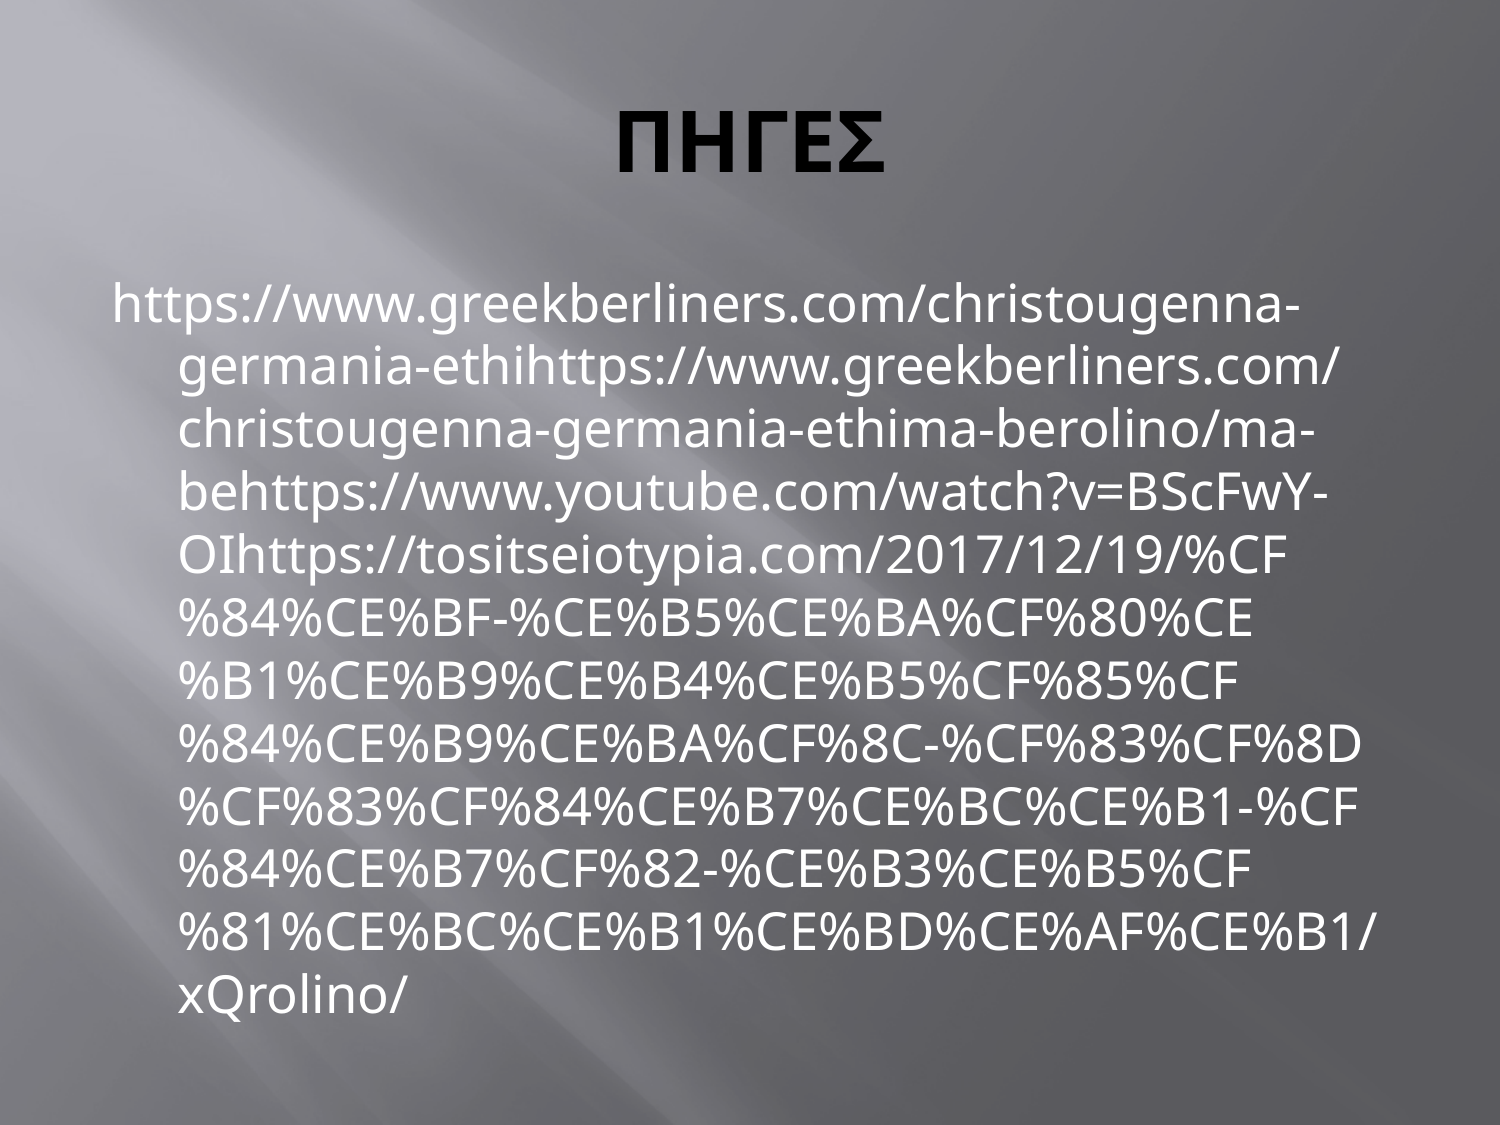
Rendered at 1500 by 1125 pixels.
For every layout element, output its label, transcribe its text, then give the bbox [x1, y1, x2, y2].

list https://www.greekberliners.com/christougenna-germania-ethihttps://www.greekberliners.com/christougenna-germania-ethima-berolino/ma-behttps://www.youtube.com/watch?v=BScFwY-OIhttps://tositseiotypia.com/2017/12/19/%CF%84%CE%BF-%CE%B5%CE%BA%CF%80%CE%B1%CE%B9%CE%B4%CE%B5%CF%85%CF%84%CE%B9%CE%BA%CF%8C-%CF%83%CF%8D%CF%83%CF%84%CE%B7%CE%BC%CE%B1-%CF%84%CE%B7%CF%82-%CE%B3%CE%B5%CF%81%CE%BC%CE%B1%CE%BD%CE%AF%CE%B1/xQrolino/ [75, 262, 1425, 1035]
title ΠΗΓΕΣ [75, 45, 1425, 233]
